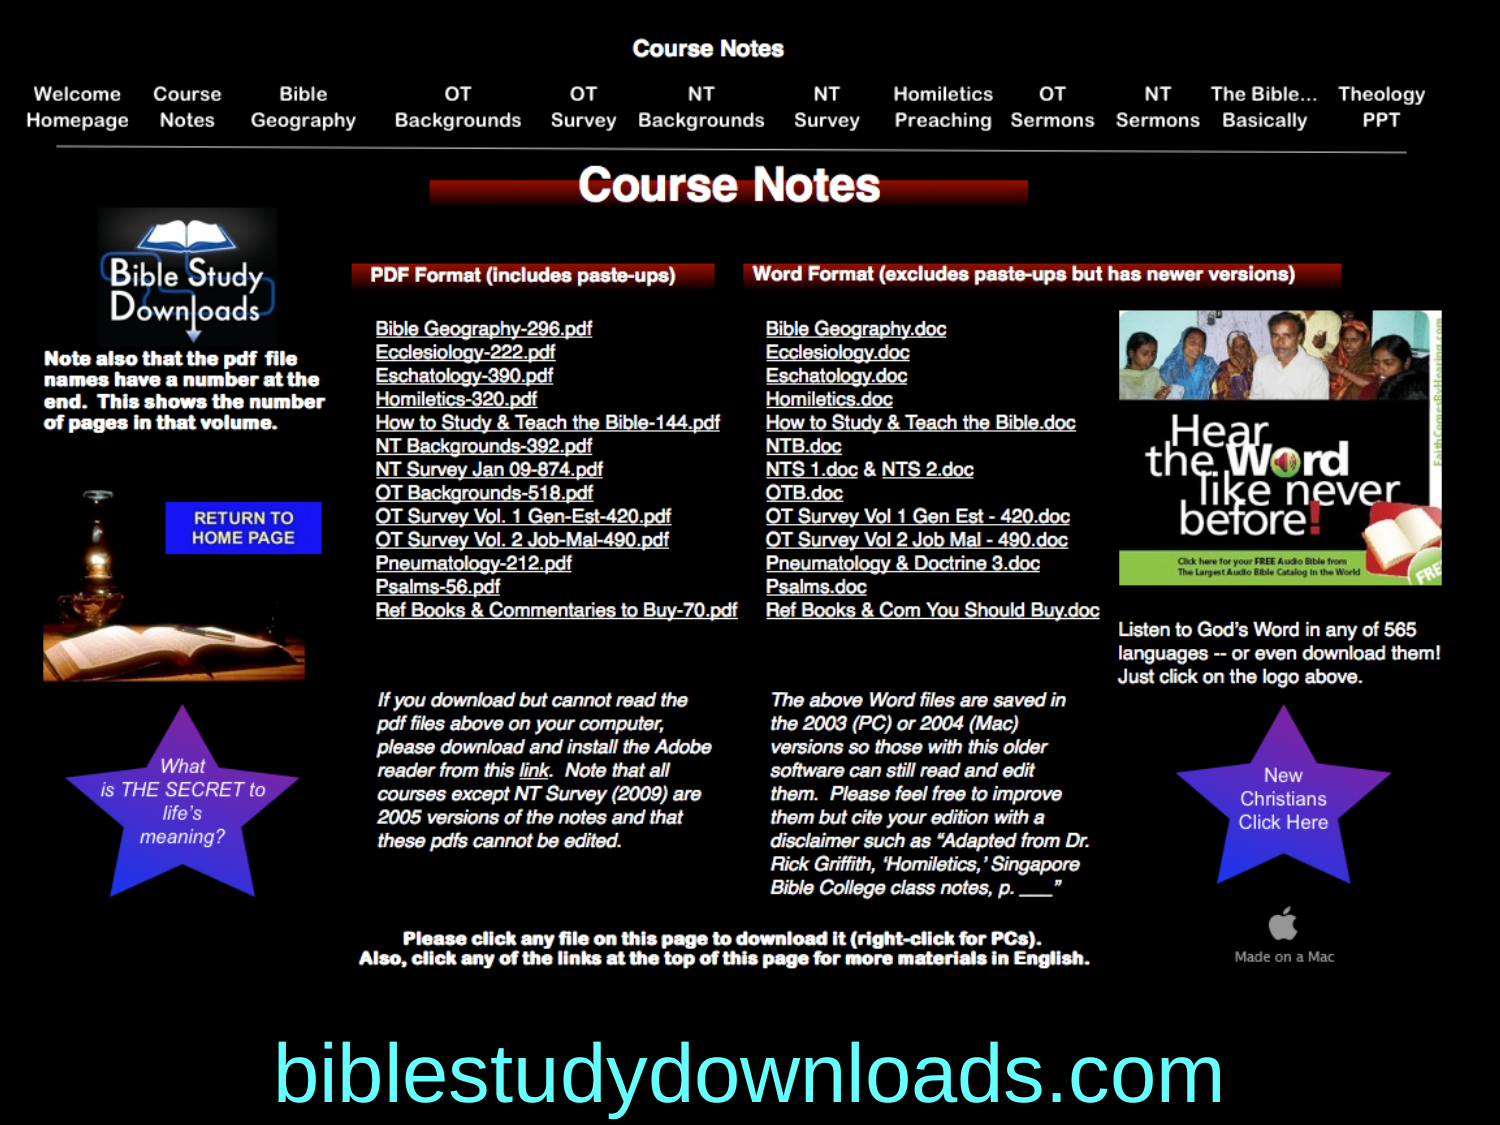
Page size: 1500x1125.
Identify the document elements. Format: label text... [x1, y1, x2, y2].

text_box biblestudydownloads.com [0, 1012, 1500, 1125]
picture [0, 24, 1495, 988]
